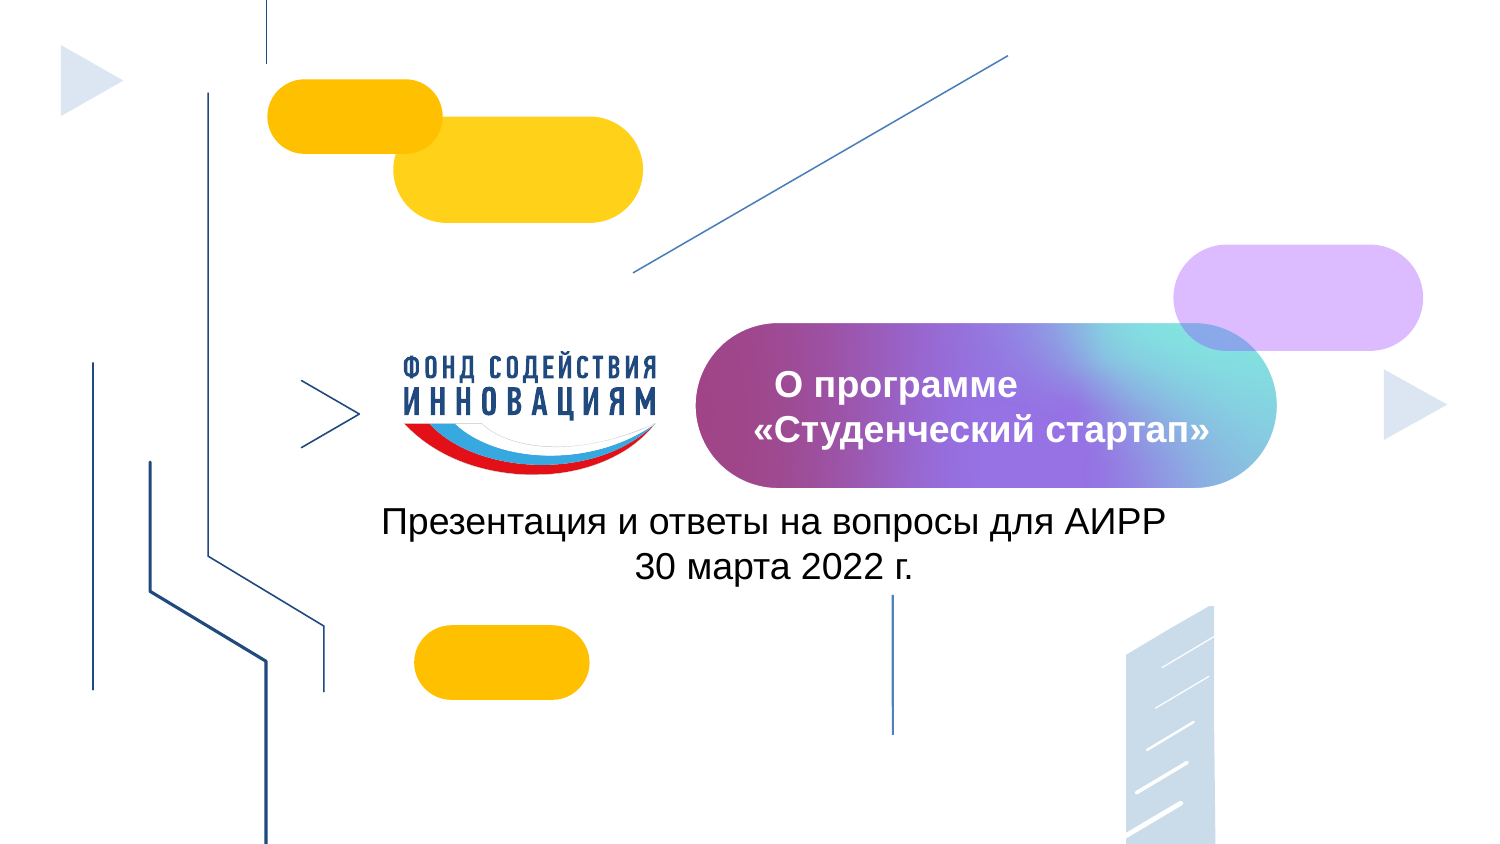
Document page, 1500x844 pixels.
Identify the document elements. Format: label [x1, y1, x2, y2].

text_box [60, 44, 91, 117]
text_box [91, 0, 1448, 844]
